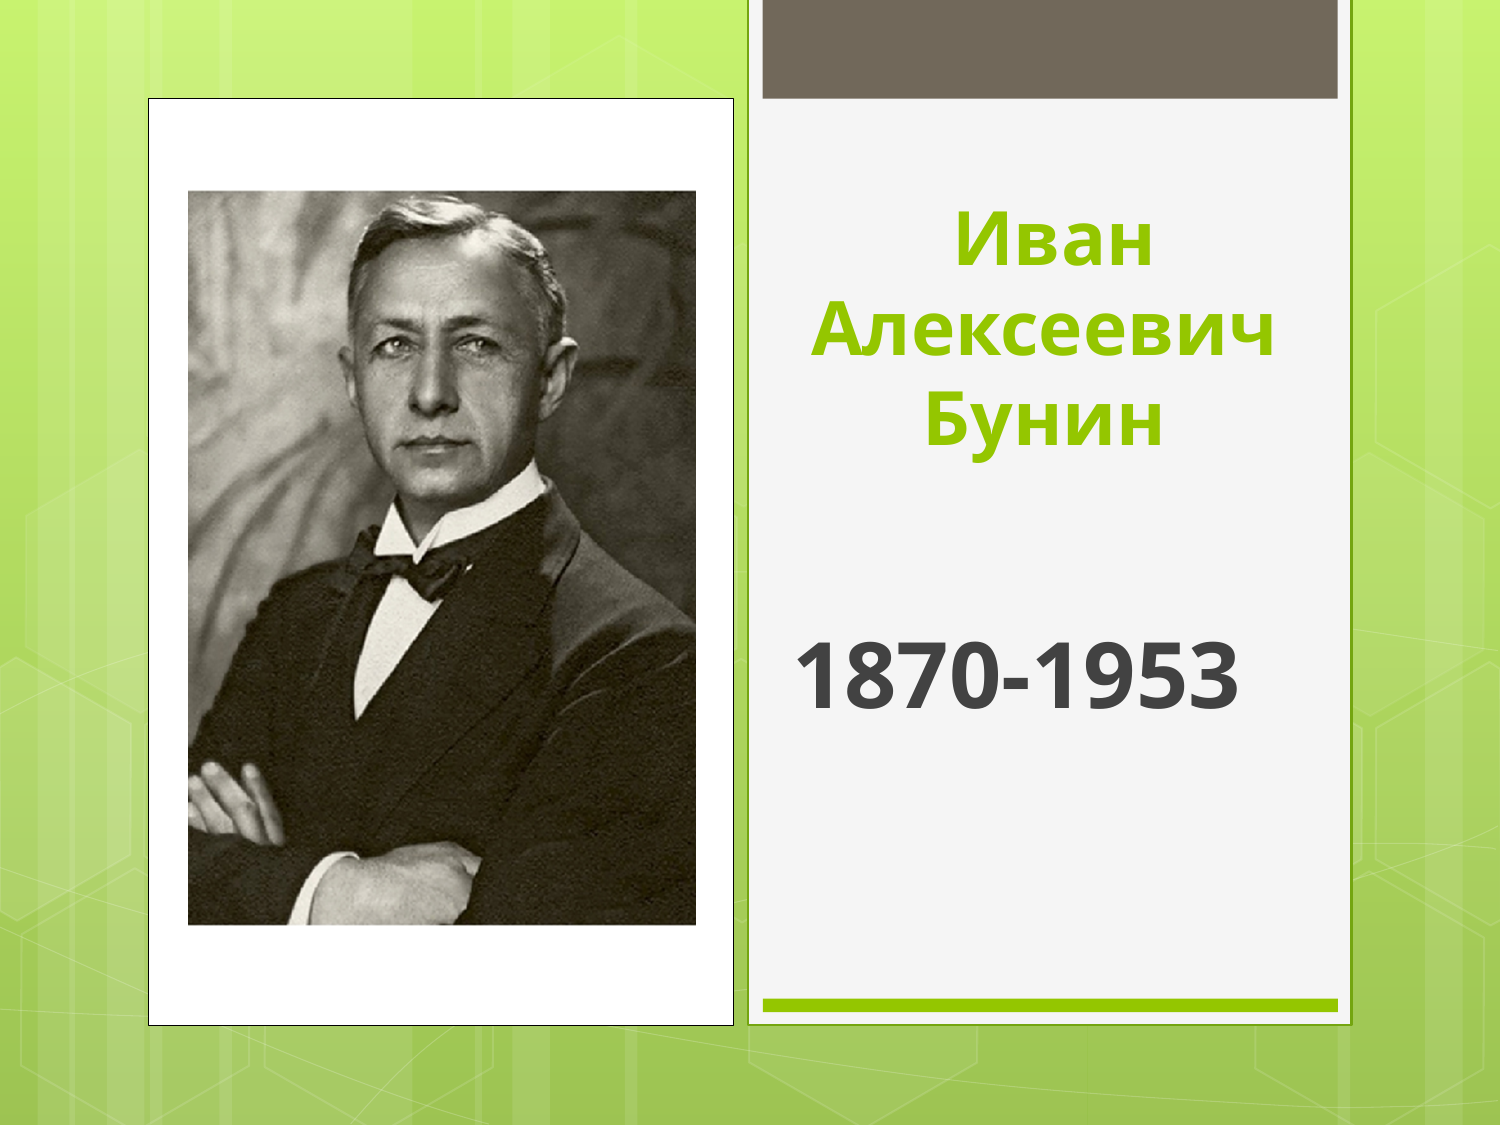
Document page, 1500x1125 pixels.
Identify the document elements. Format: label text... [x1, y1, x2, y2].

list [187, 189, 696, 937]
list 1870-1953 [776, 609, 1319, 928]
title Иван Алексеевич Бунин [773, 149, 1316, 468]
